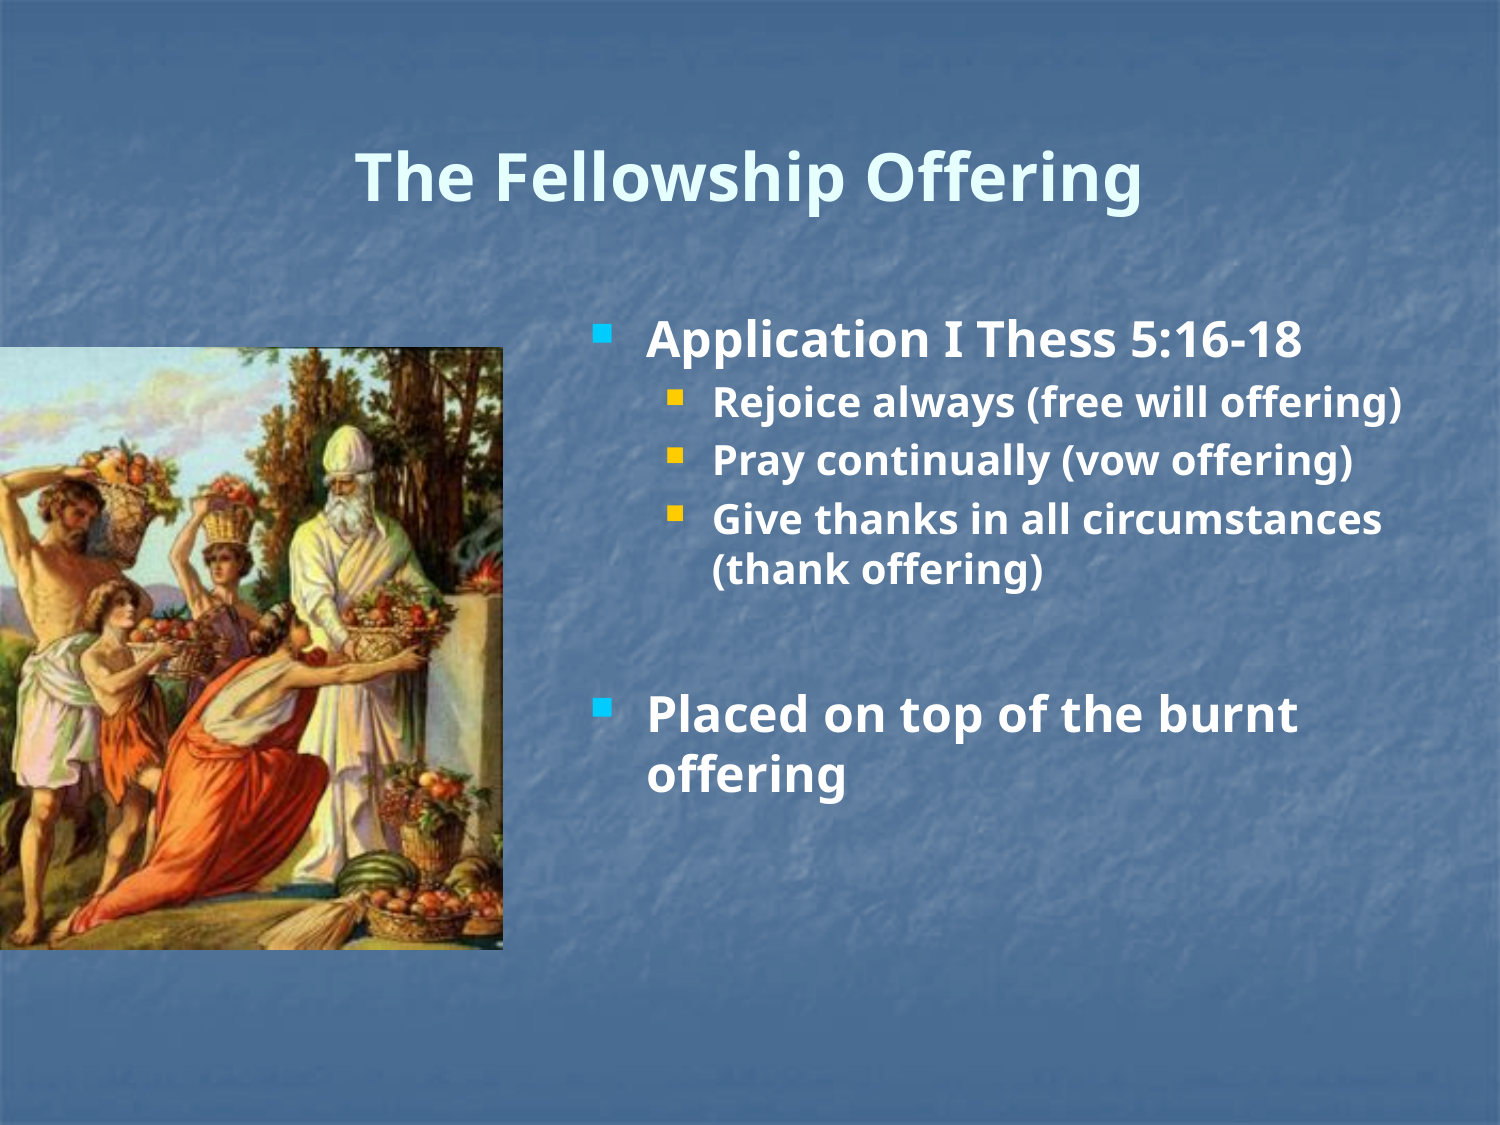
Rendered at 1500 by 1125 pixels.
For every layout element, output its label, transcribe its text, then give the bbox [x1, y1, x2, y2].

list Application I Thess 5:16-18 Rejoice always (free will offering) Pray continually (vow offering) Give thanks in all circumstances (thank offering) Placed on top of the burnt offering [575, 299, 1475, 1000]
picture [0, 347, 503, 951]
title The Fellowship Offering [75, 62, 1425, 288]
